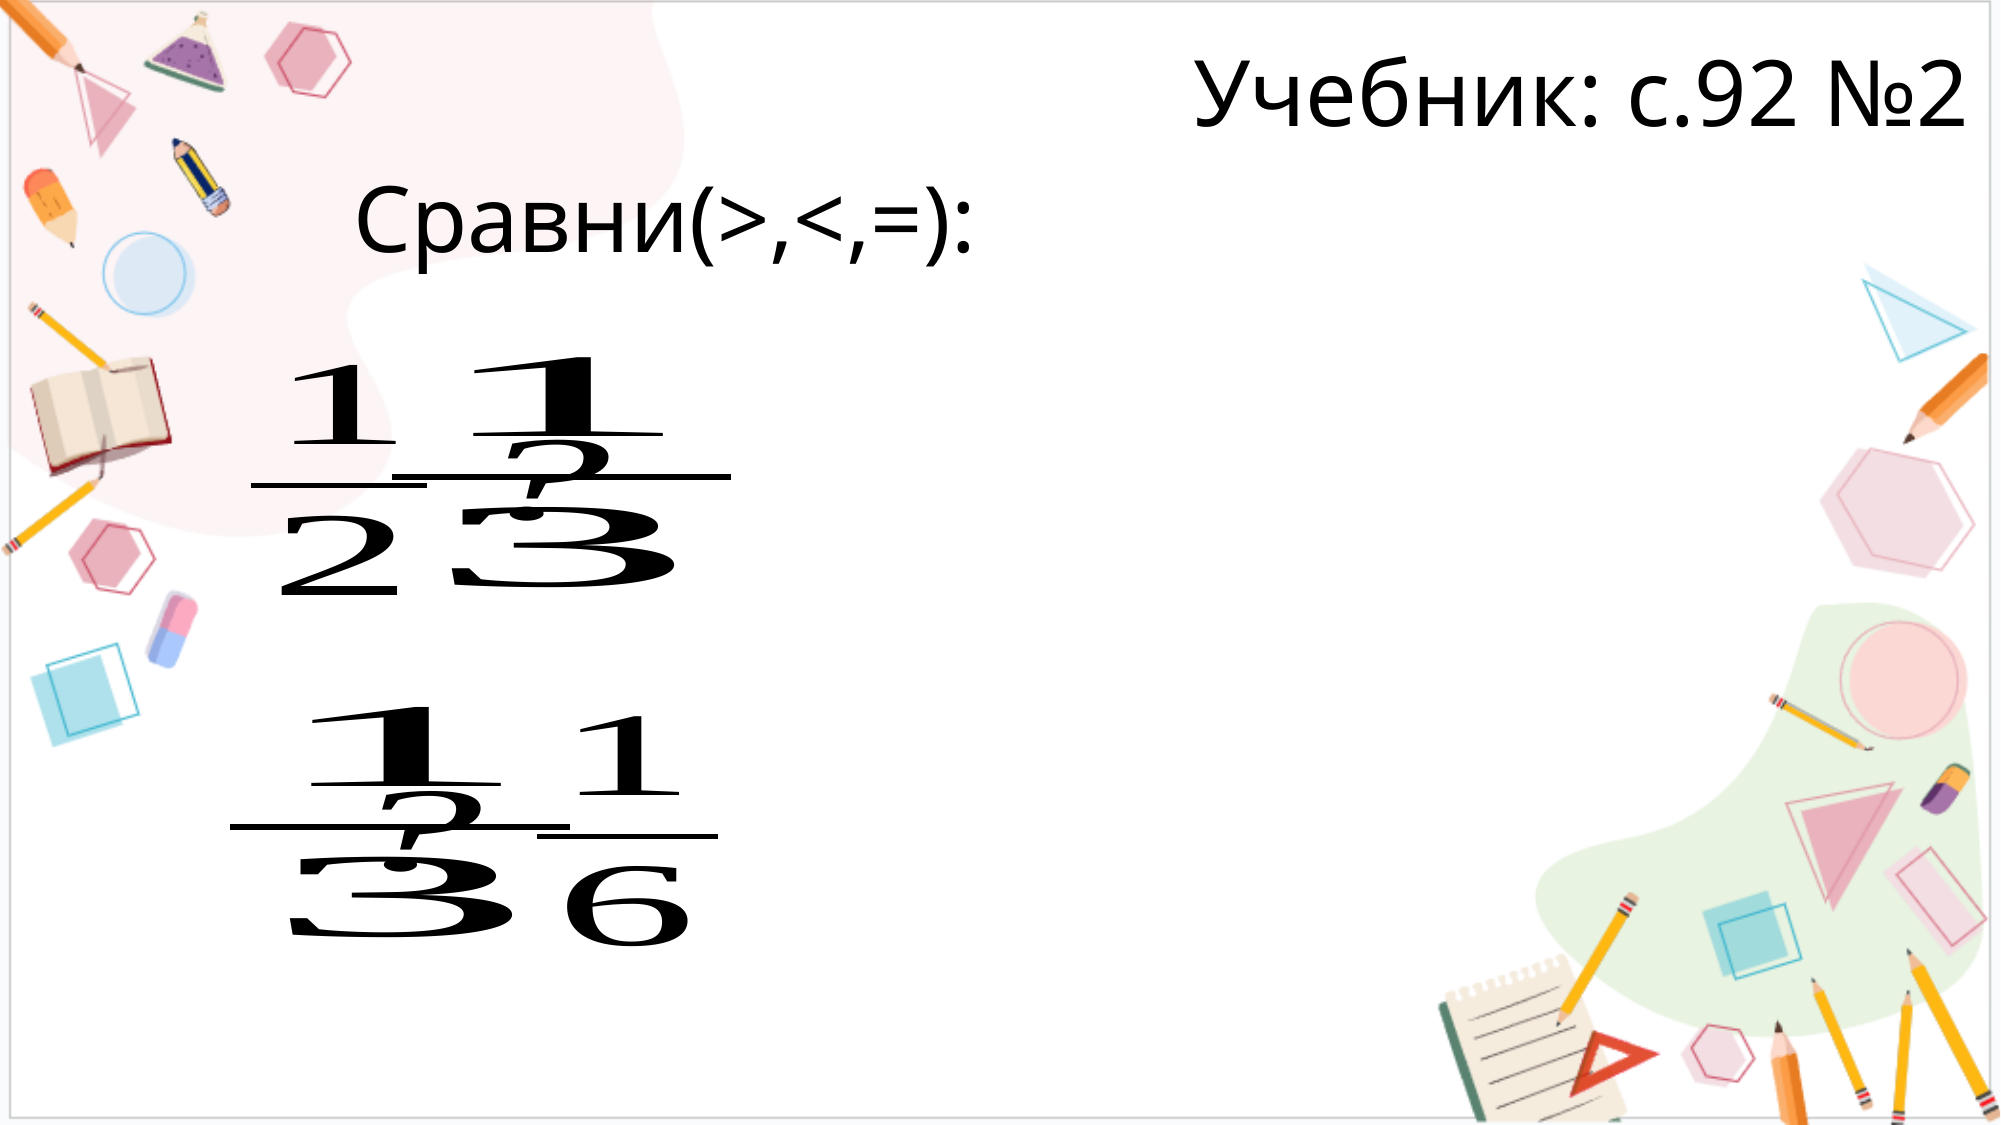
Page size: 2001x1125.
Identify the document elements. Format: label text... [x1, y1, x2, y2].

text_box Сравни(>,<,=): [0, 114, 1527, 332]
picture [0, 0, 2001, 1125]
text_box Учебник: с.92 №2 [1080, 39, 2000, 257]
